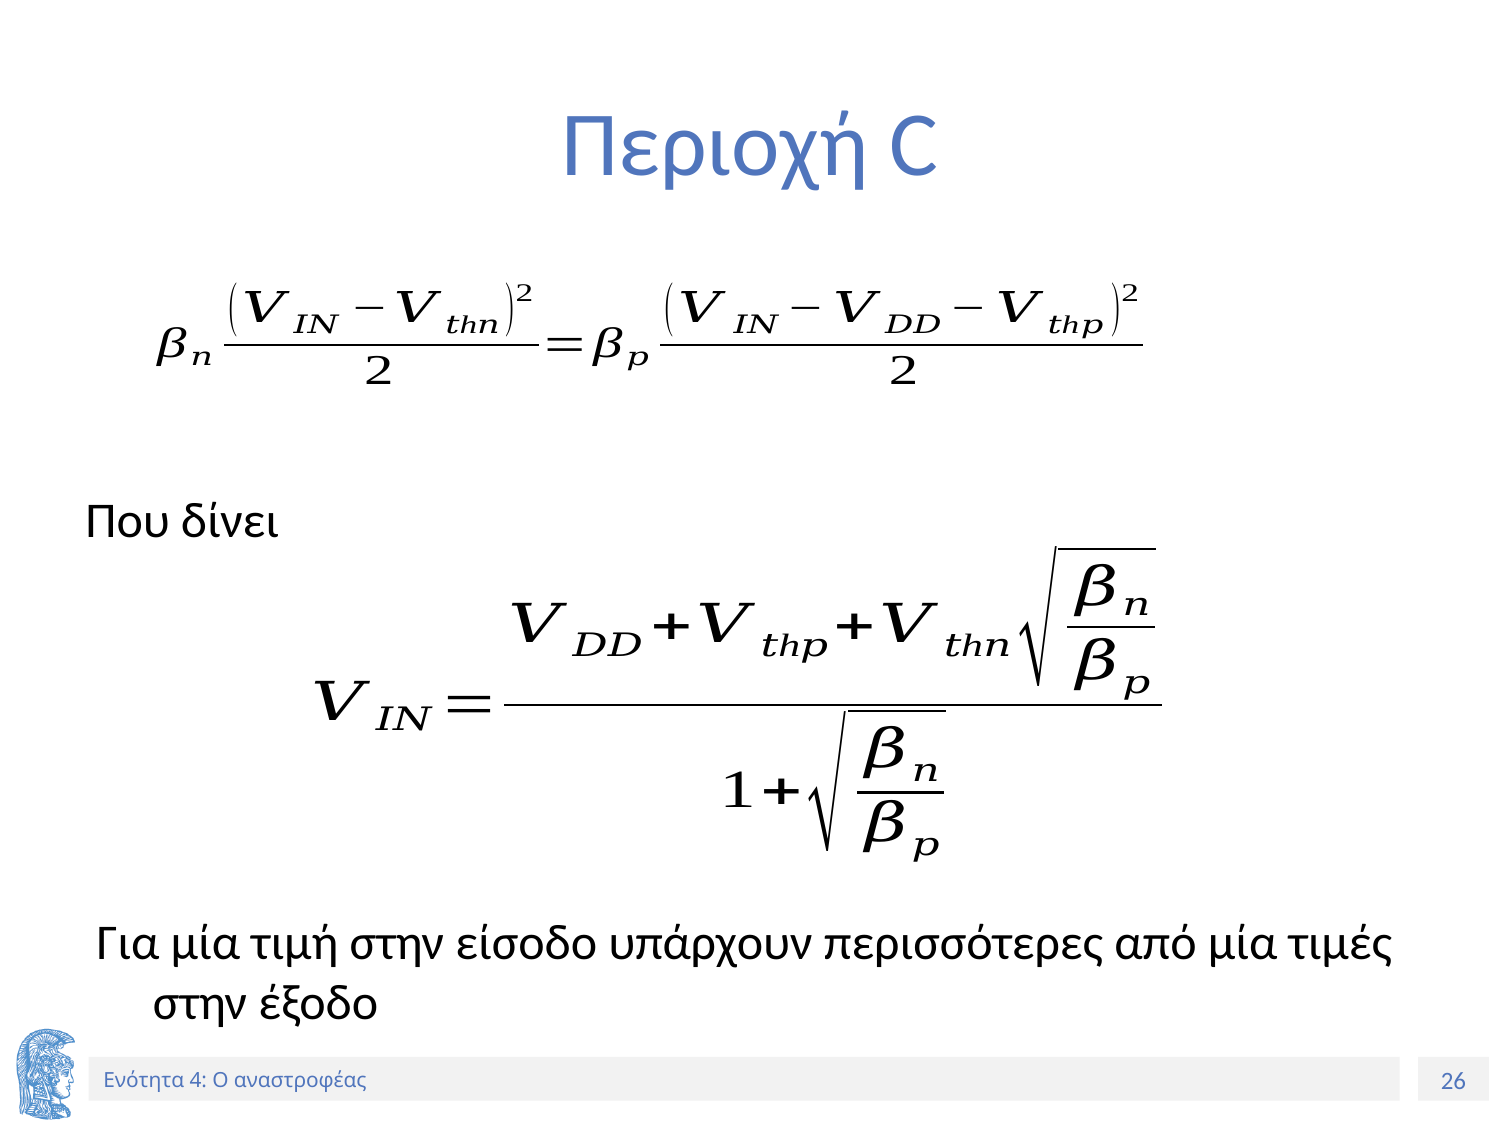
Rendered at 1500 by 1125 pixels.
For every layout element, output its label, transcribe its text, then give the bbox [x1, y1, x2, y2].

list Που δίνει [70, 480, 1421, 617]
text_box Για μία τιμή στην είσοδο υπάρχουν περισσότερες από μία τιμές στην έξοδο [81, 902, 1432, 1039]
title Περιοχή C [75, 45, 1425, 233]
picture [9, 1025, 81, 1120]
